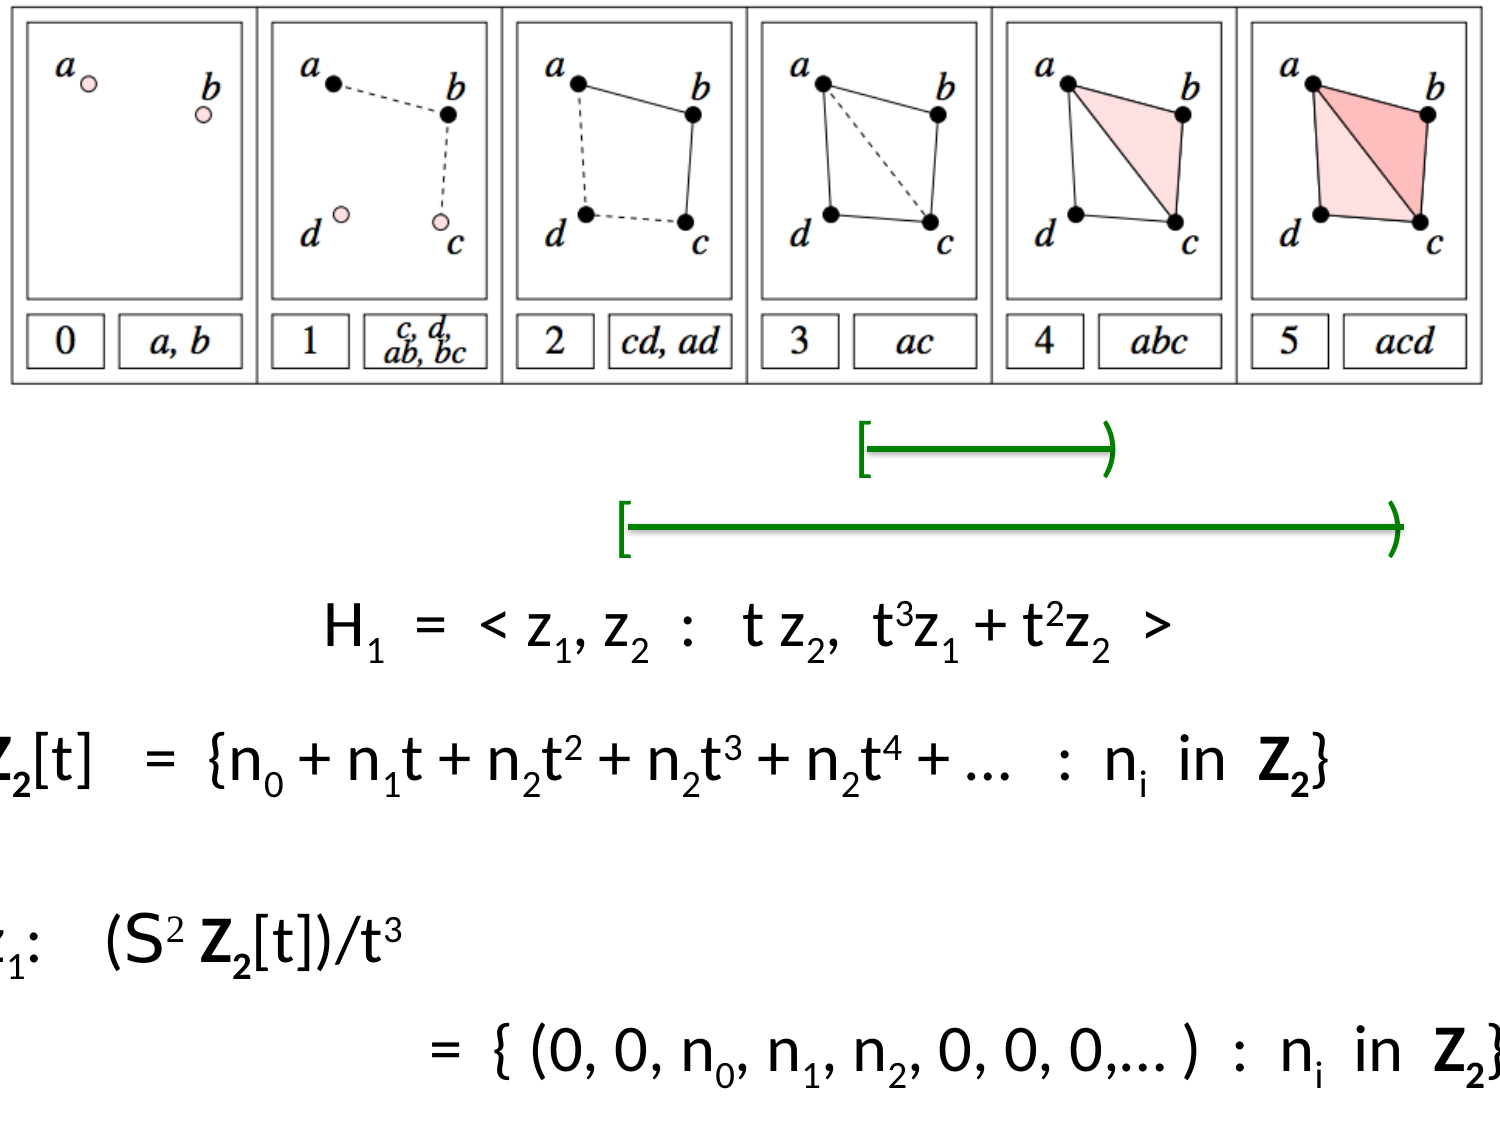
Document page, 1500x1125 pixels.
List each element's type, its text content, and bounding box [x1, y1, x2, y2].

text_box H1 = < z1, z2 : t z2, t3z1 + t2z2 > [309, 583, 1189, 661]
picture [0, 0, 1500, 399]
text_box Z2[t] = {n0 + n1t + n2t2 + n2t3 + n2t4 + … : ni in Z2} z1: (S2 Z2[t])/t3 = { (0, 0, n0, n1, n2, 0, 0, 0,… ) : ni in Z2} [0, 661, 1500, 1104]
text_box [0, 195, 1494, 575]
